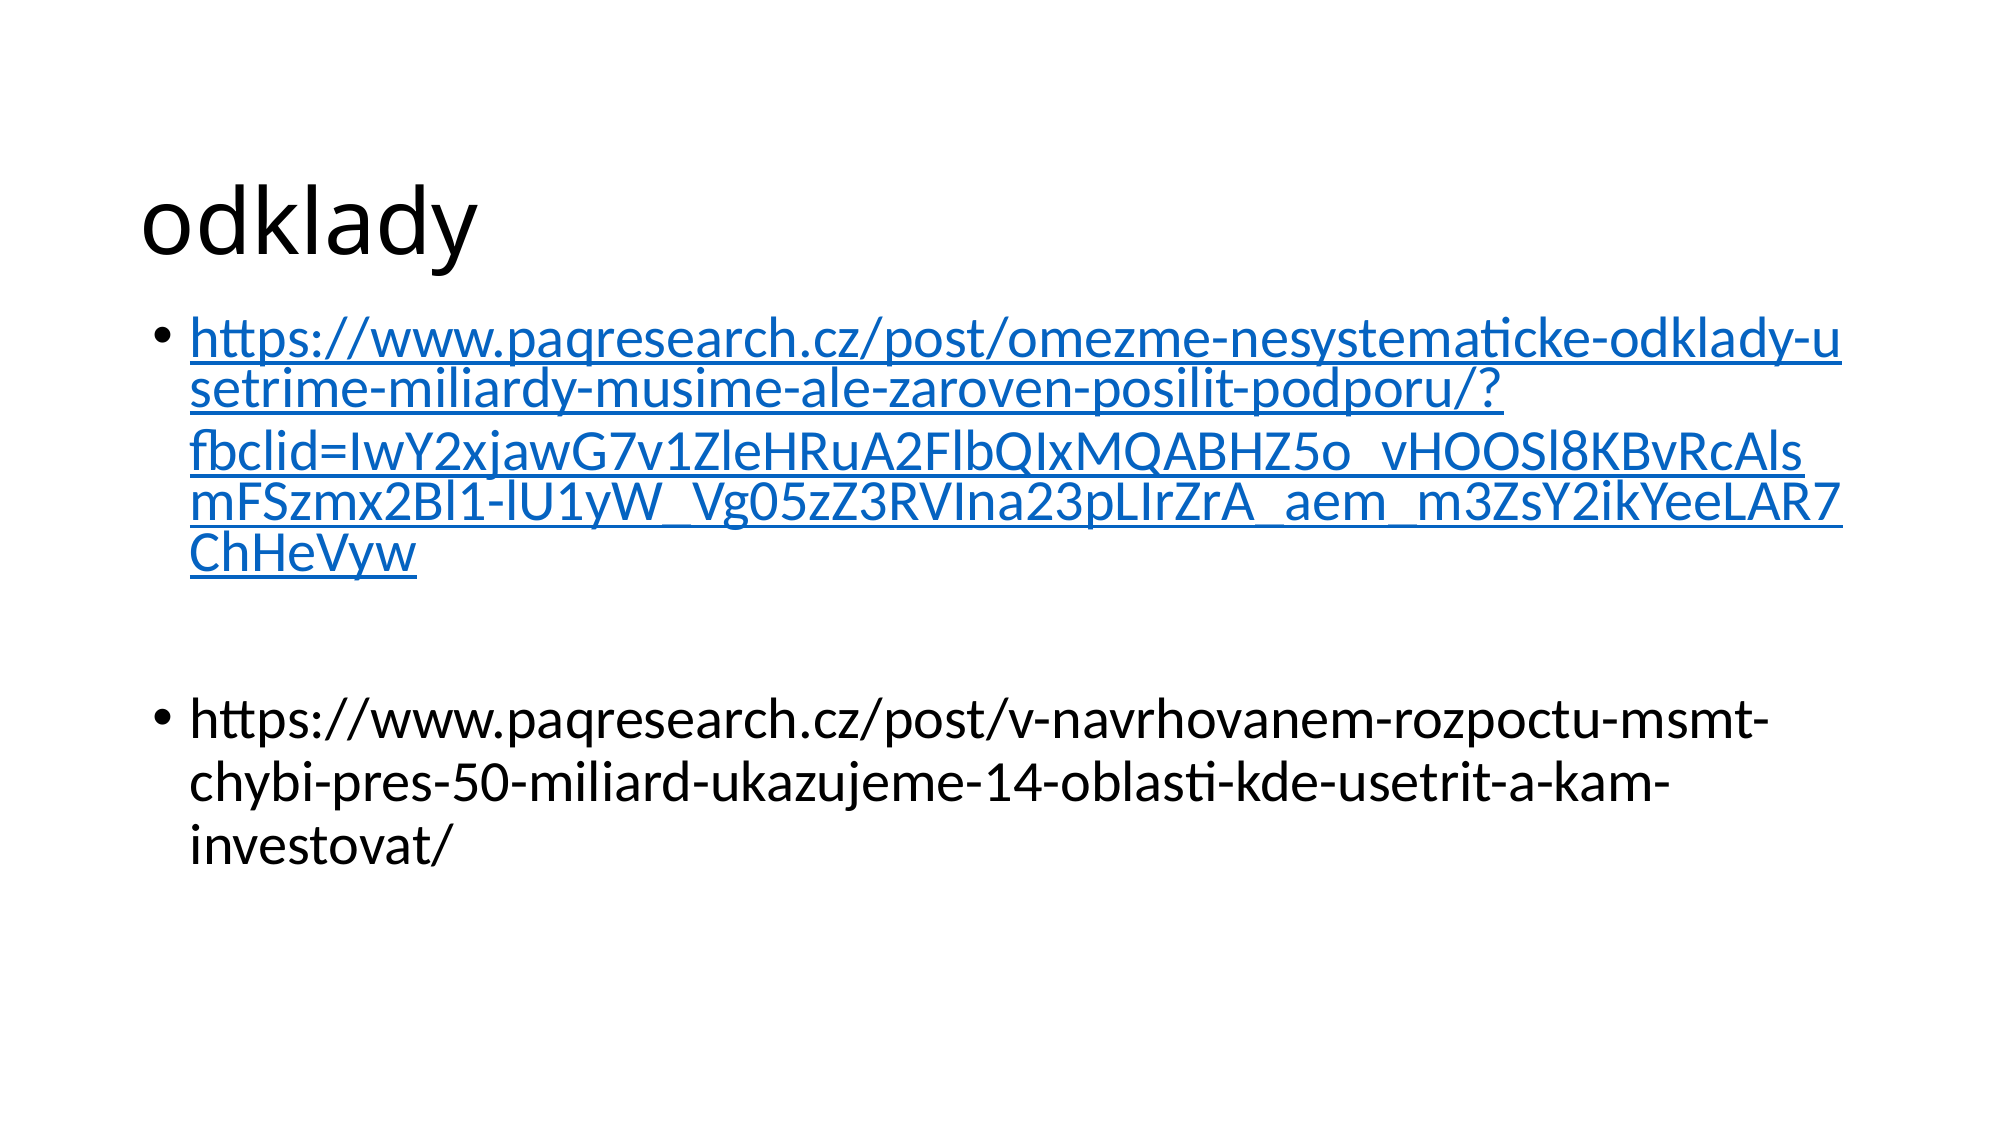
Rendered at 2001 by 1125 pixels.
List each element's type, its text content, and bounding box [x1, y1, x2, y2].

title odklady [124, 116, 1850, 334]
list https://www.paqresearch.cz/post/omezme-nesystematicke-odklady-usetrime-miliardy-musime-ale-zaroven-posilit-podporu/?fbclid=IwY2xjawG7v1ZleHRuA2FlbQIxMQABHZ5o_vHOOSl8KBvRcAlsmFSzmx2Bl1-lU1yW_Vg05zZ3RVIna23pLIrZrA_aem_m3ZsY2ikYeeLAR7ChHeVyw https://www.paqresearch.cz/post/v-navrhovanem-rozpoctu-msmt-chybi-pres-50-miliard-ukazujeme-14-oblasti-kde-usetrit-a-kam-investovat/ [137, 299, 1863, 1014]
